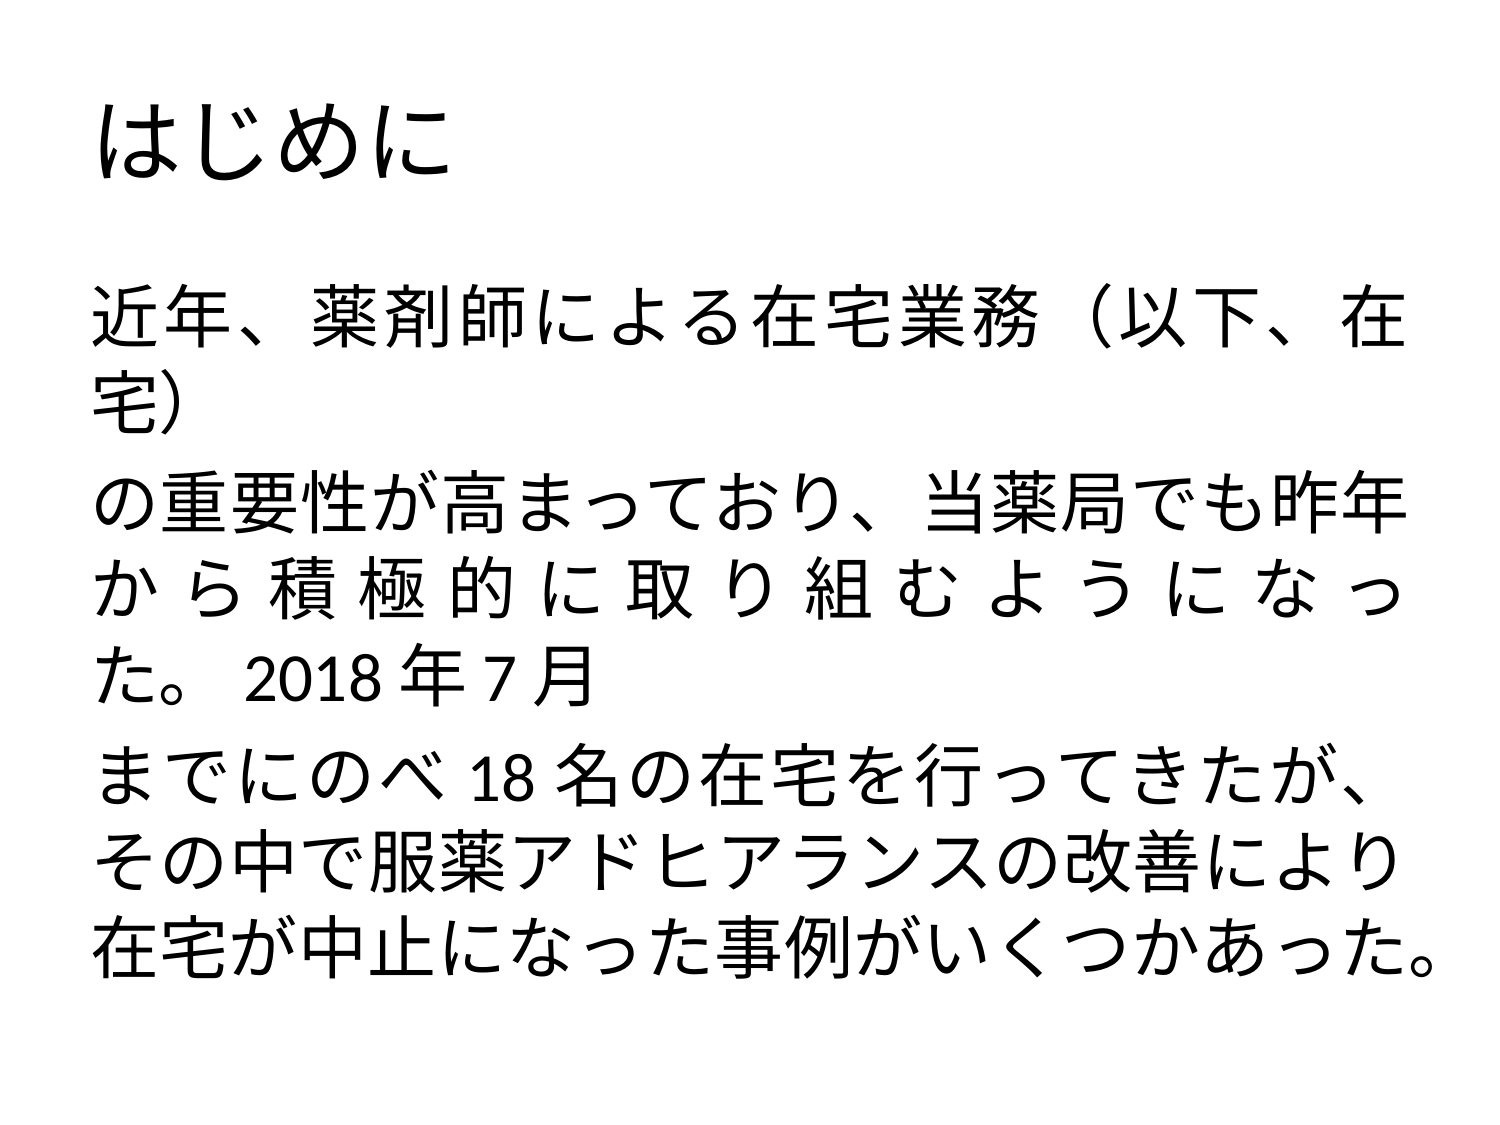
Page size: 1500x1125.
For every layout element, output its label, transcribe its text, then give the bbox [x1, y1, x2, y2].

title はじめに [75, 45, 1425, 233]
list 近年、薬剤師による在宅業務（以下、在宅） の重要性が高まっており、当薬局でも昨年から積極的に取り組むようになった。2018年7月 までにのべ18名の在宅を行ってきたが、その中で服薬アドヒアランスの改善により在宅が中止になった事例がいくつかあった。 [75, 262, 1425, 1005]
